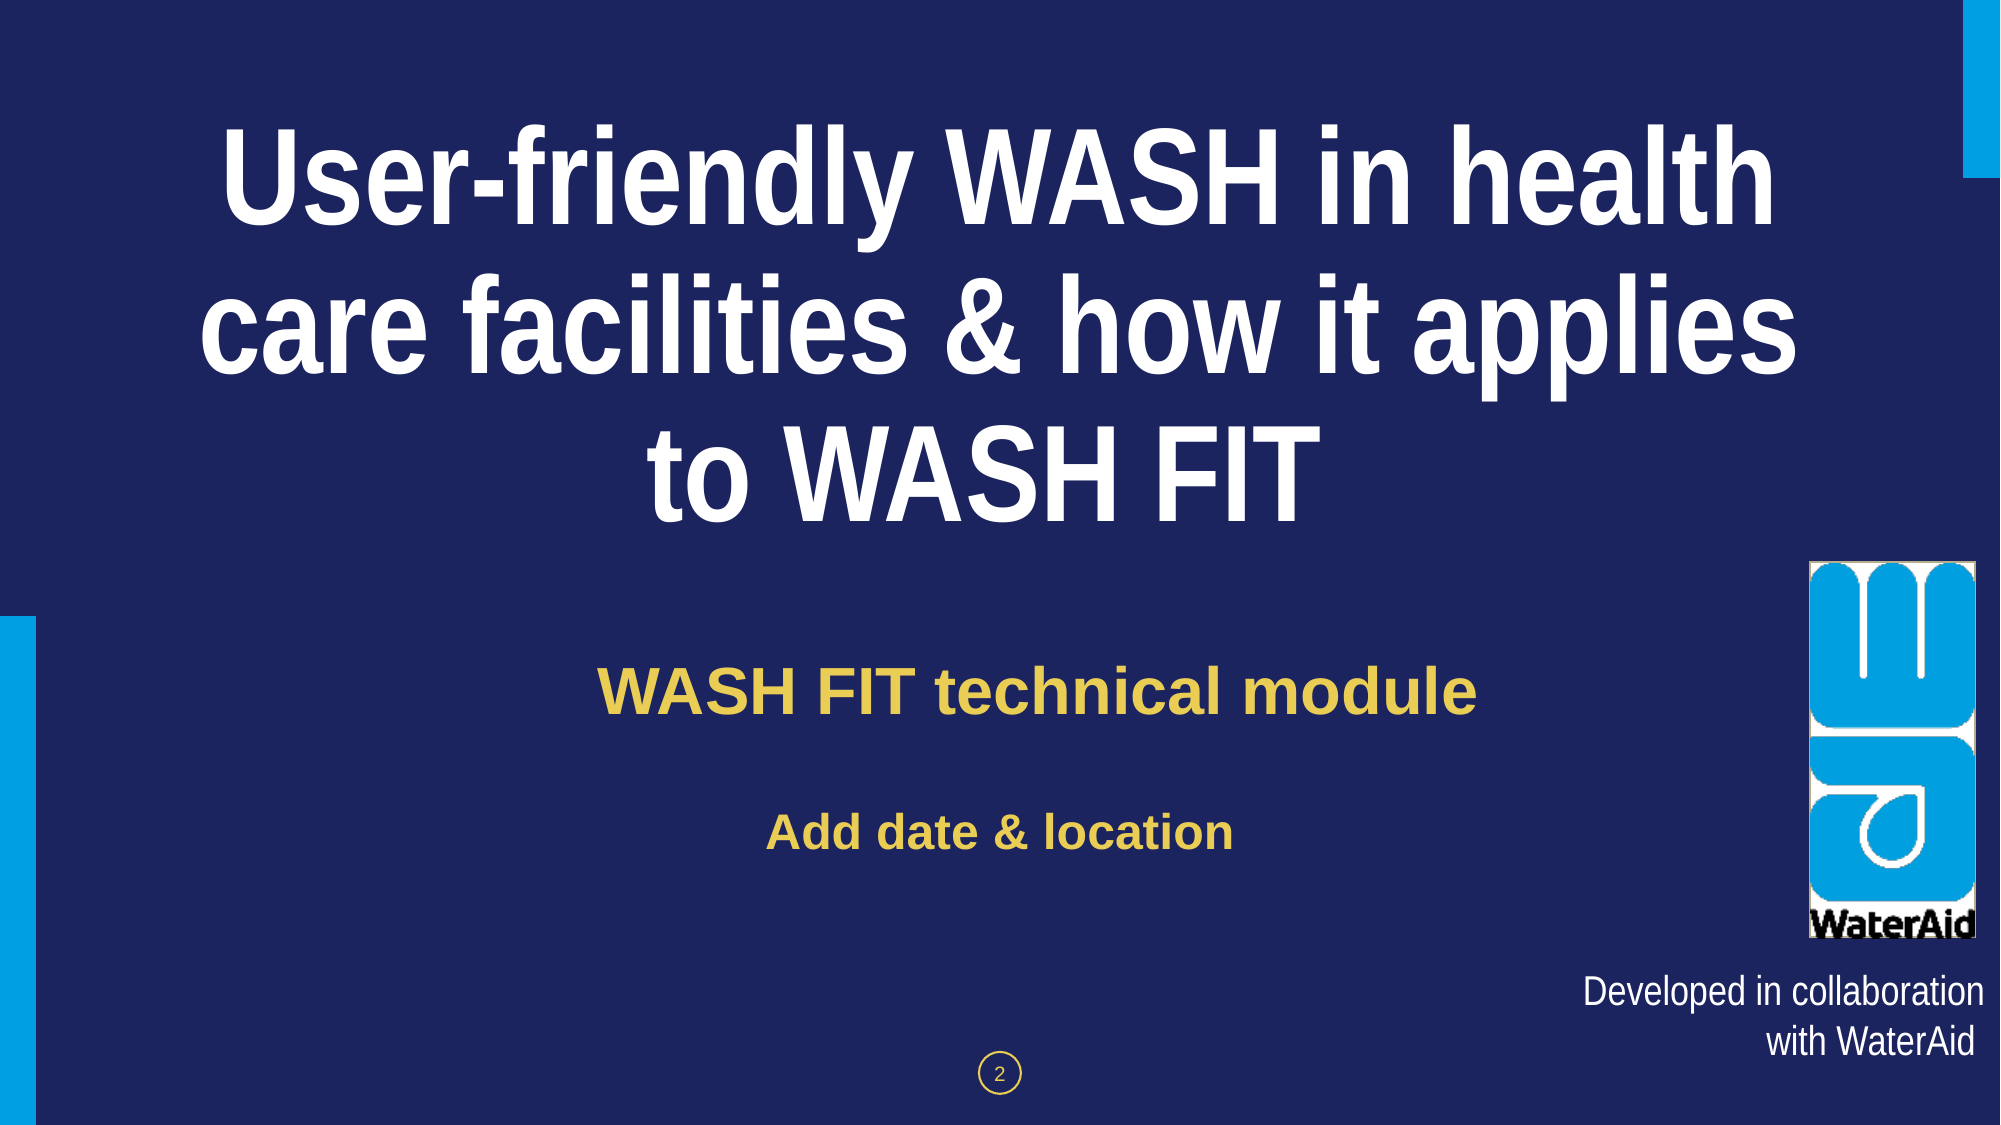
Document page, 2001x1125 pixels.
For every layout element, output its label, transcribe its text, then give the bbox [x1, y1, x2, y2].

text_box WASH FIT technical module [175, 649, 1810, 939]
text_box Developed in collaboration with WaterAid [1863, 956, 2000, 1072]
subtitle Add date & location [137, 791, 1863, 1081]
slide_number 2 [961, 1081, 1039, 1103]
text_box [1810, 561, 1975, 939]
title User-friendly WASH in health care facilities & how it applies to WASH FIT [137, 98, 1863, 711]
